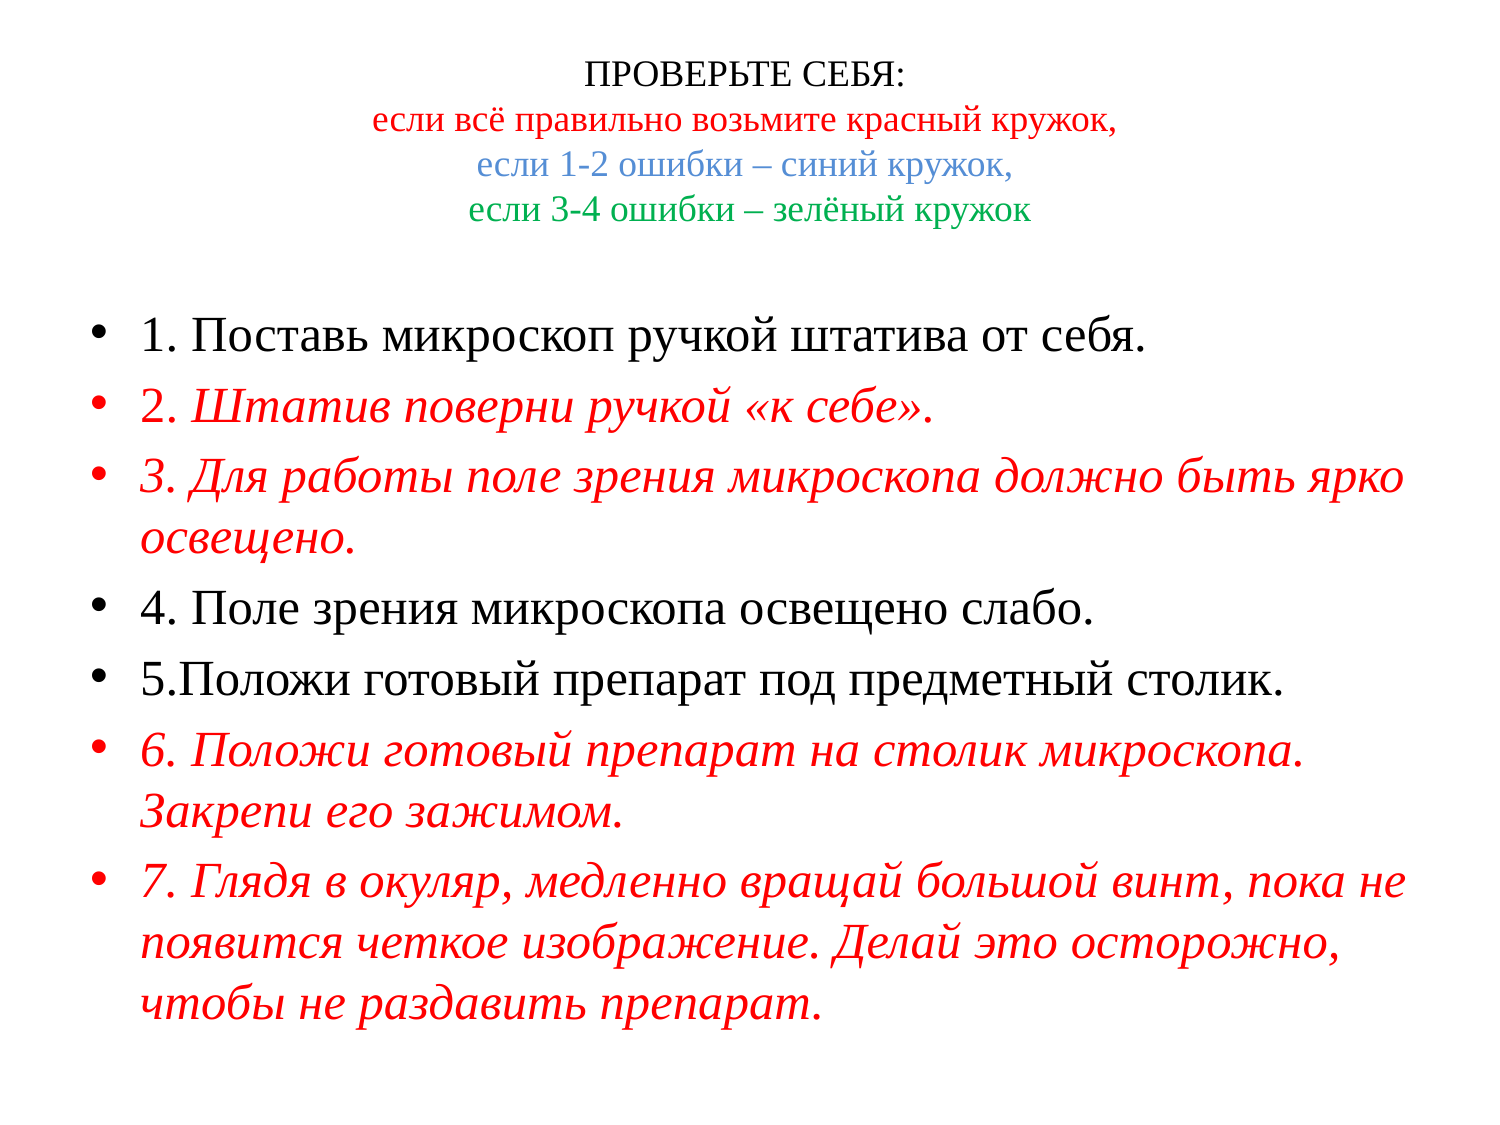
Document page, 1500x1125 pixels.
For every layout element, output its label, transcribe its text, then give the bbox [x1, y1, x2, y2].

list 1. Поставь микроскоп ручкой штатива от себя. 2. Штатив поверни ручкой «к себе». 3. Для работы поле зрения микроскопа должно быть ярко освещено. 4. Поле зрения микроскопа освещено слабо. 5.Положи готовый препарат под предметный столик. 6. Положи готовый препарат на столик микроскопа. Закрепи его зажимом. 7. Глядя в окуляр, медленно вращай большой винт, пока не появится четкое изображение. Делай это осторожно, чтобы не раздавить препарат. [75, 292, 1425, 1055]
title ПРОВЕРЬТЕ СЕБЯ: если всё правильно возьмите красный кружок, если 1-2 ошибки – синий кружок, если 3-4 ошибки – зелёный кружок [75, 45, 1425, 233]
